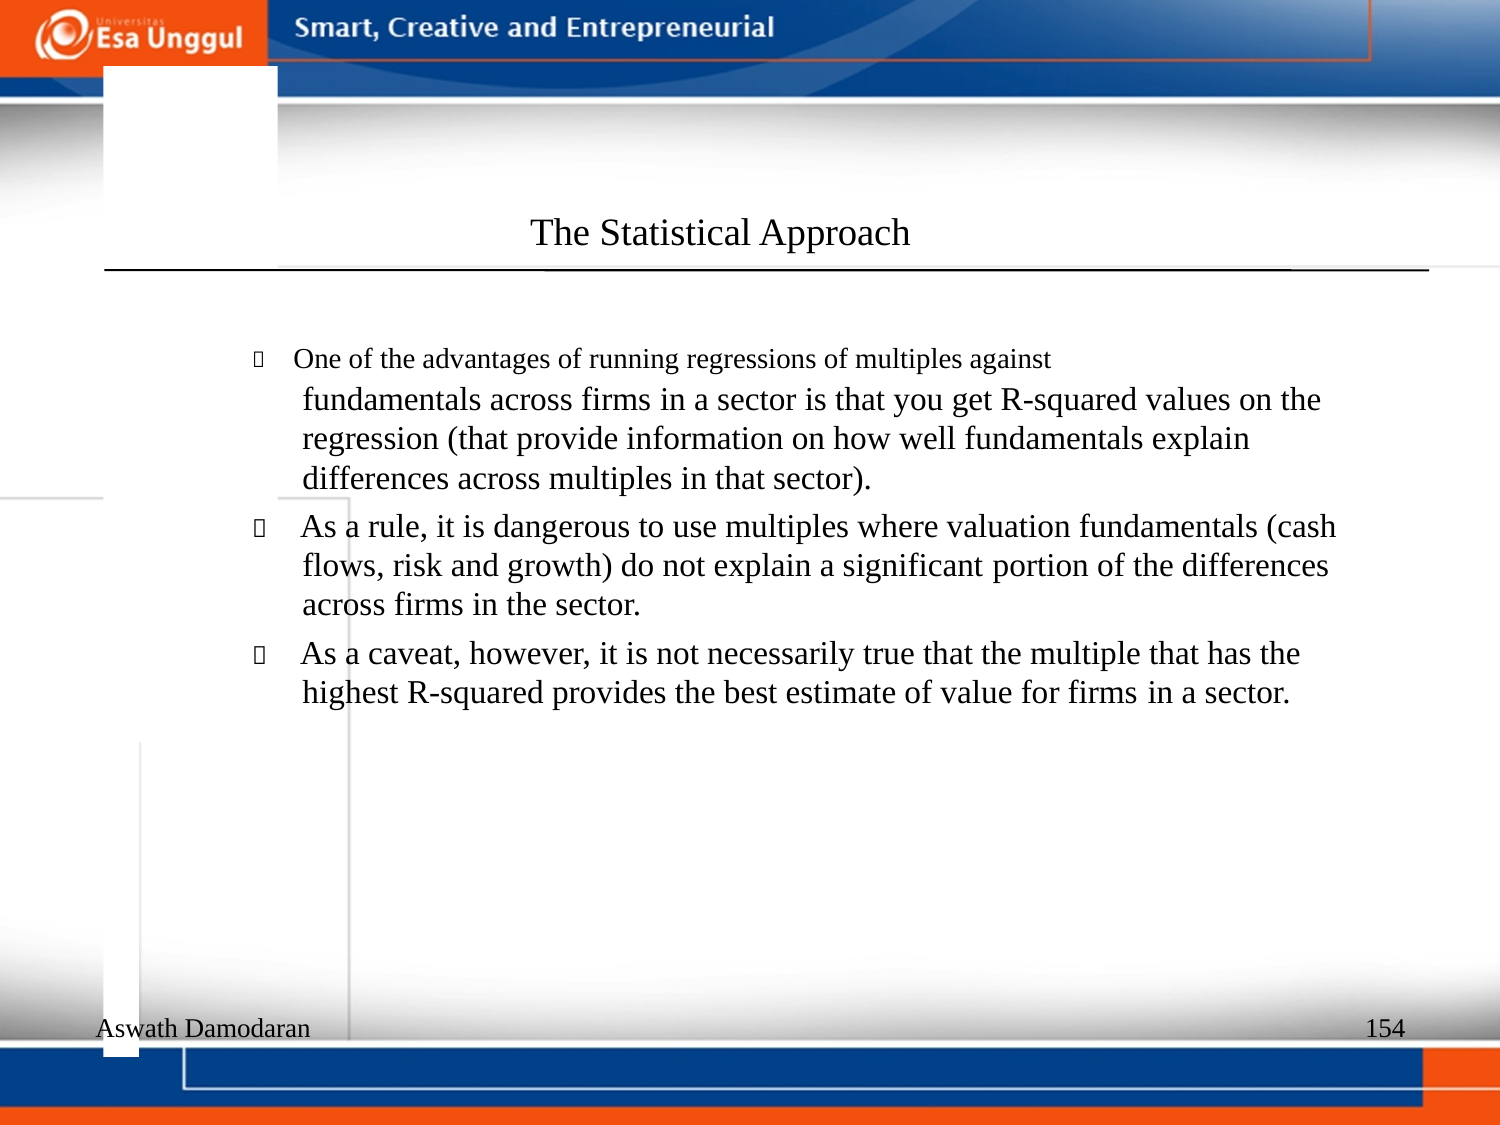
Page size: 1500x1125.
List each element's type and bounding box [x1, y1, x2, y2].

text_box [93, 66, 1431, 1057]
picture [0, 0, 1500, 1125]
text_box [528, 214, 991, 263]
text_box [1363, 1015, 1411, 1046]
